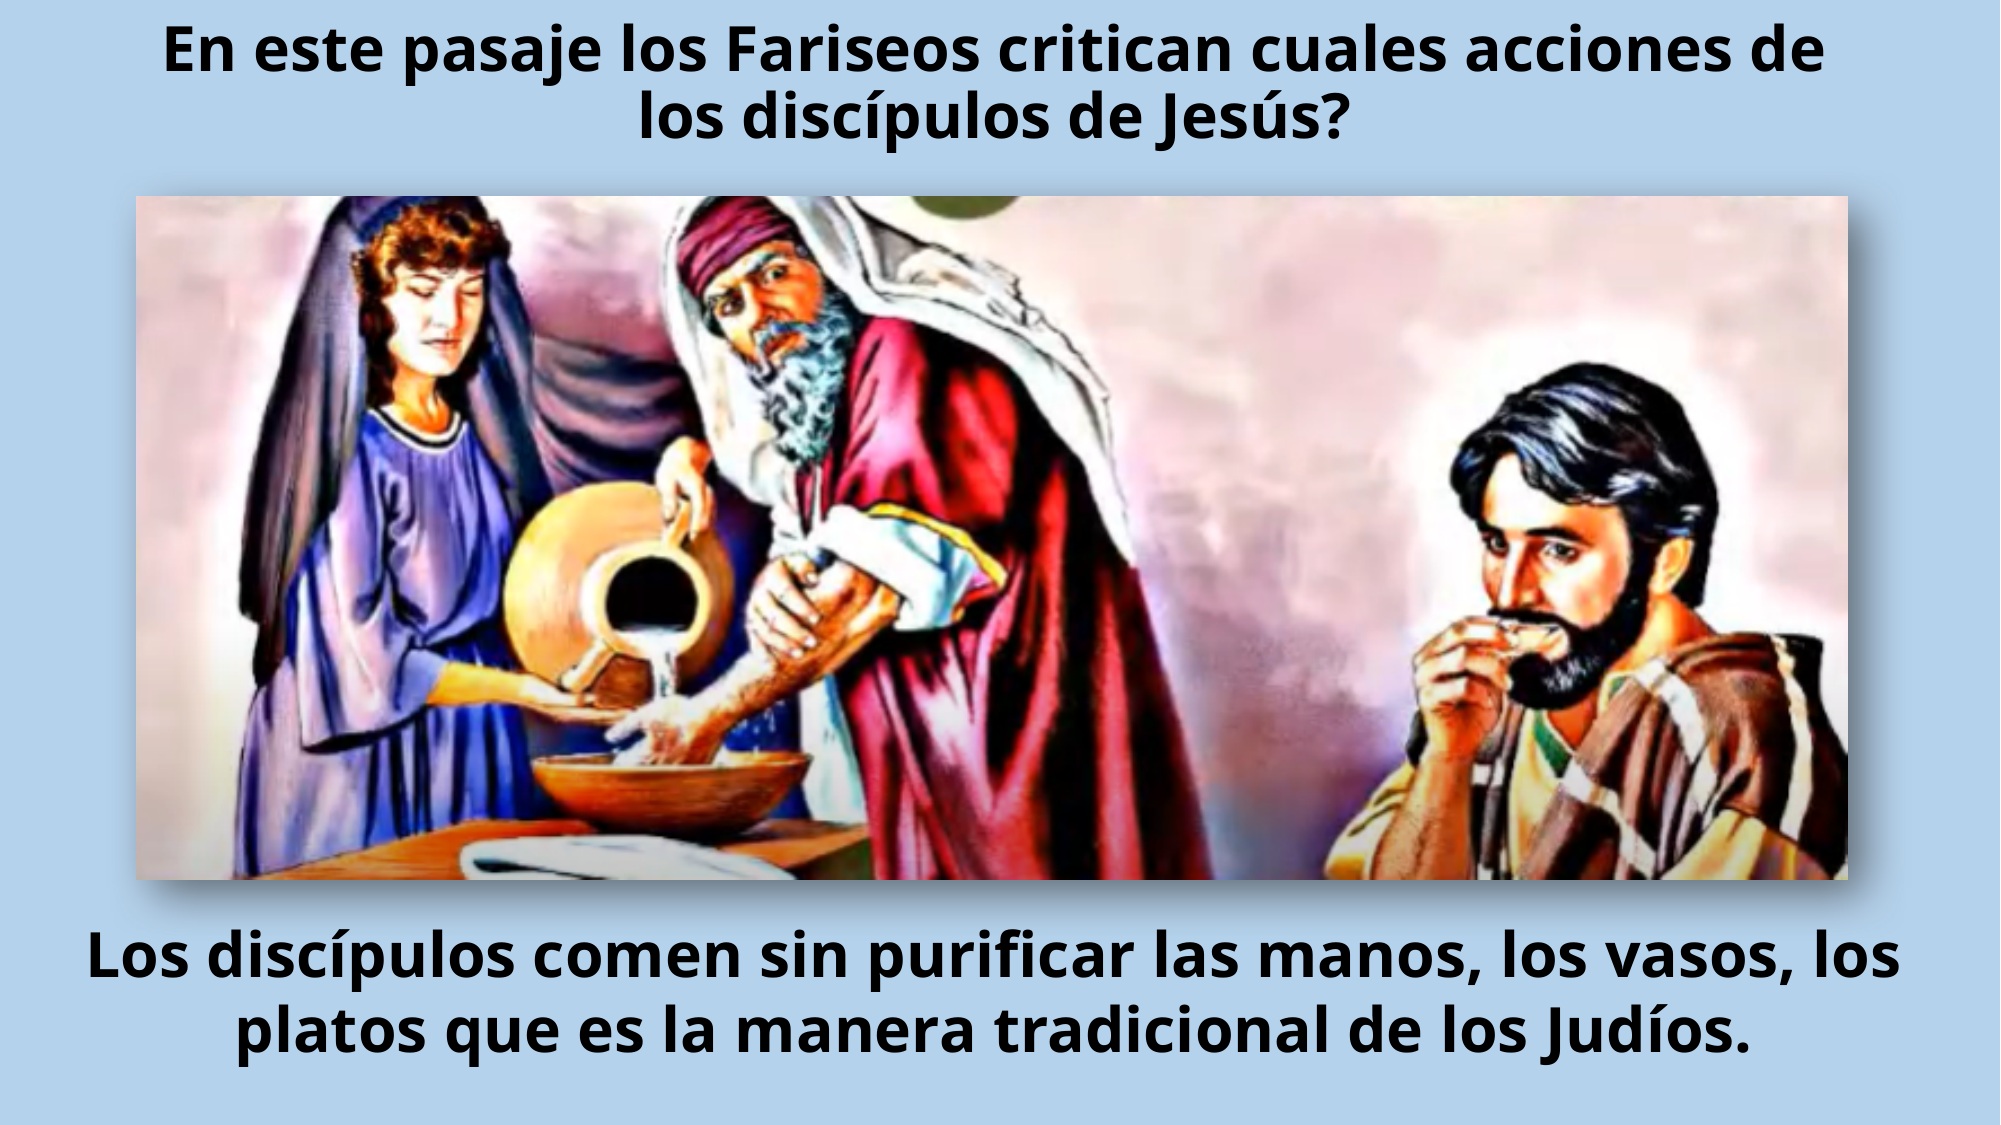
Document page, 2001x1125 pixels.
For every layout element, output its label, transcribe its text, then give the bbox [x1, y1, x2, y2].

title En este pasaje los Fariseos critican cuales acciones de los discípulos de Jesús? [141, 0, 1848, 170]
text_box Los discípulos comen sin purificar las manos, los vasos, los platos que es la manera tradicional de los Judíos. [55, 907, 1934, 1073]
picture [135, 195, 1848, 880]
